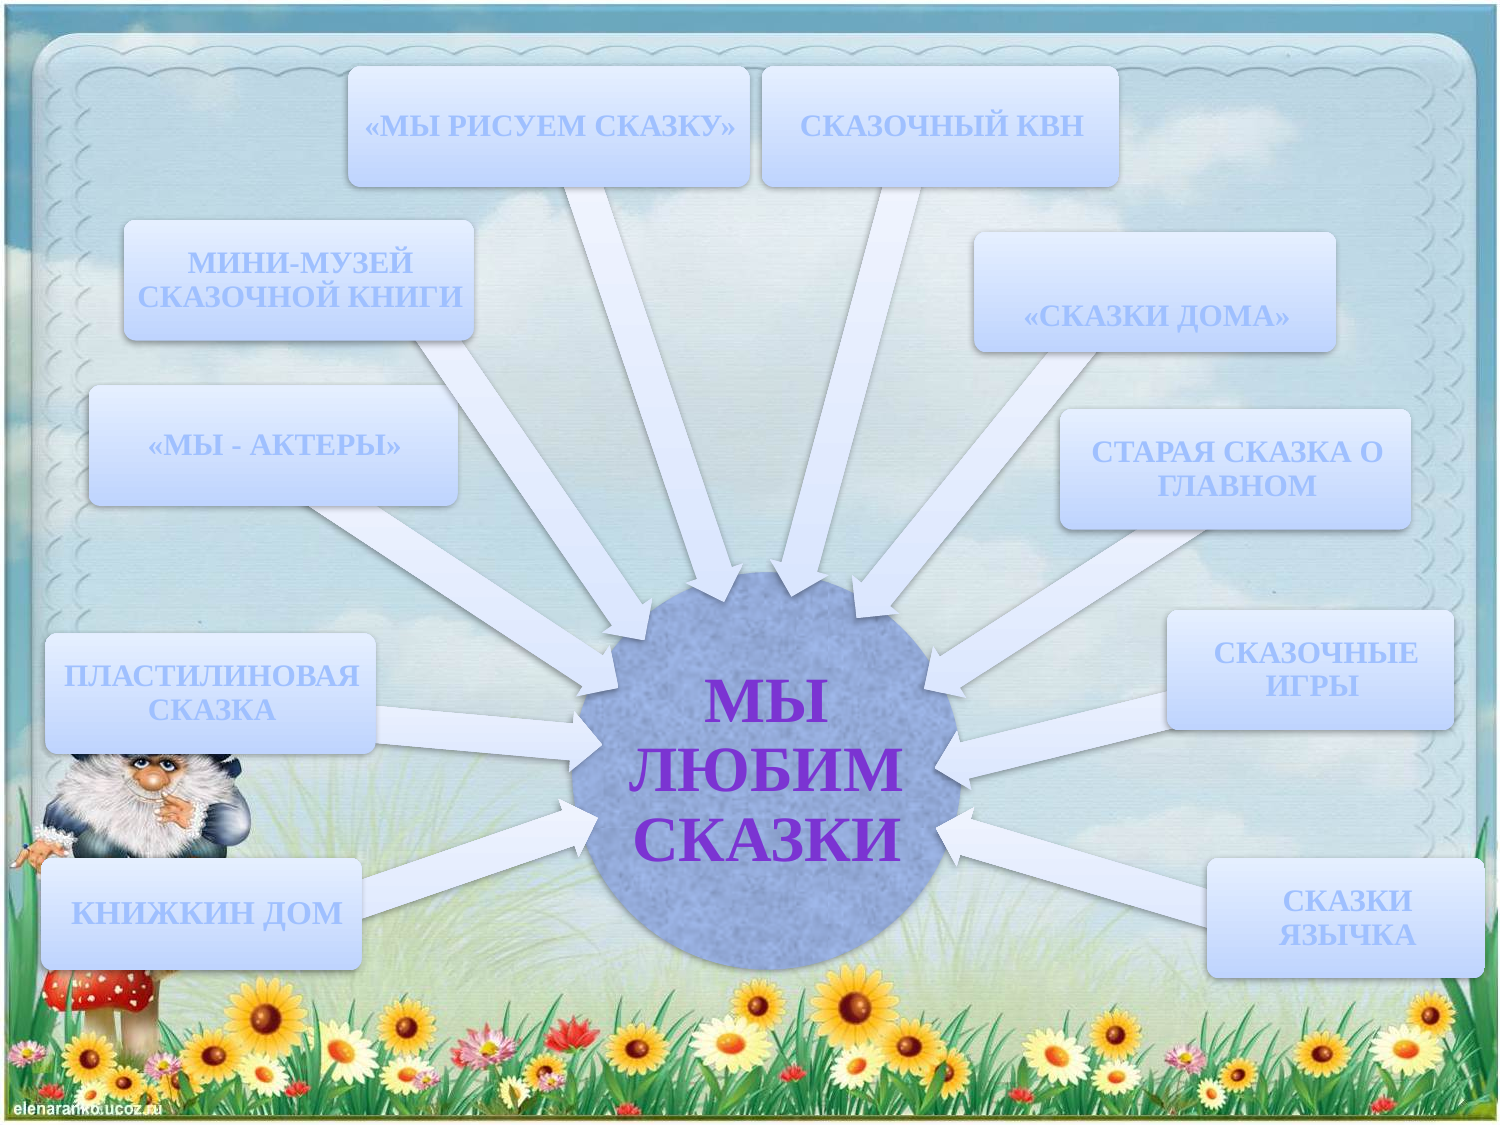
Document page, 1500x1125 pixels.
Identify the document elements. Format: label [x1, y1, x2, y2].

text_box [88, 0, 1412, 1071]
picture [0, 0, 1500, 1125]
